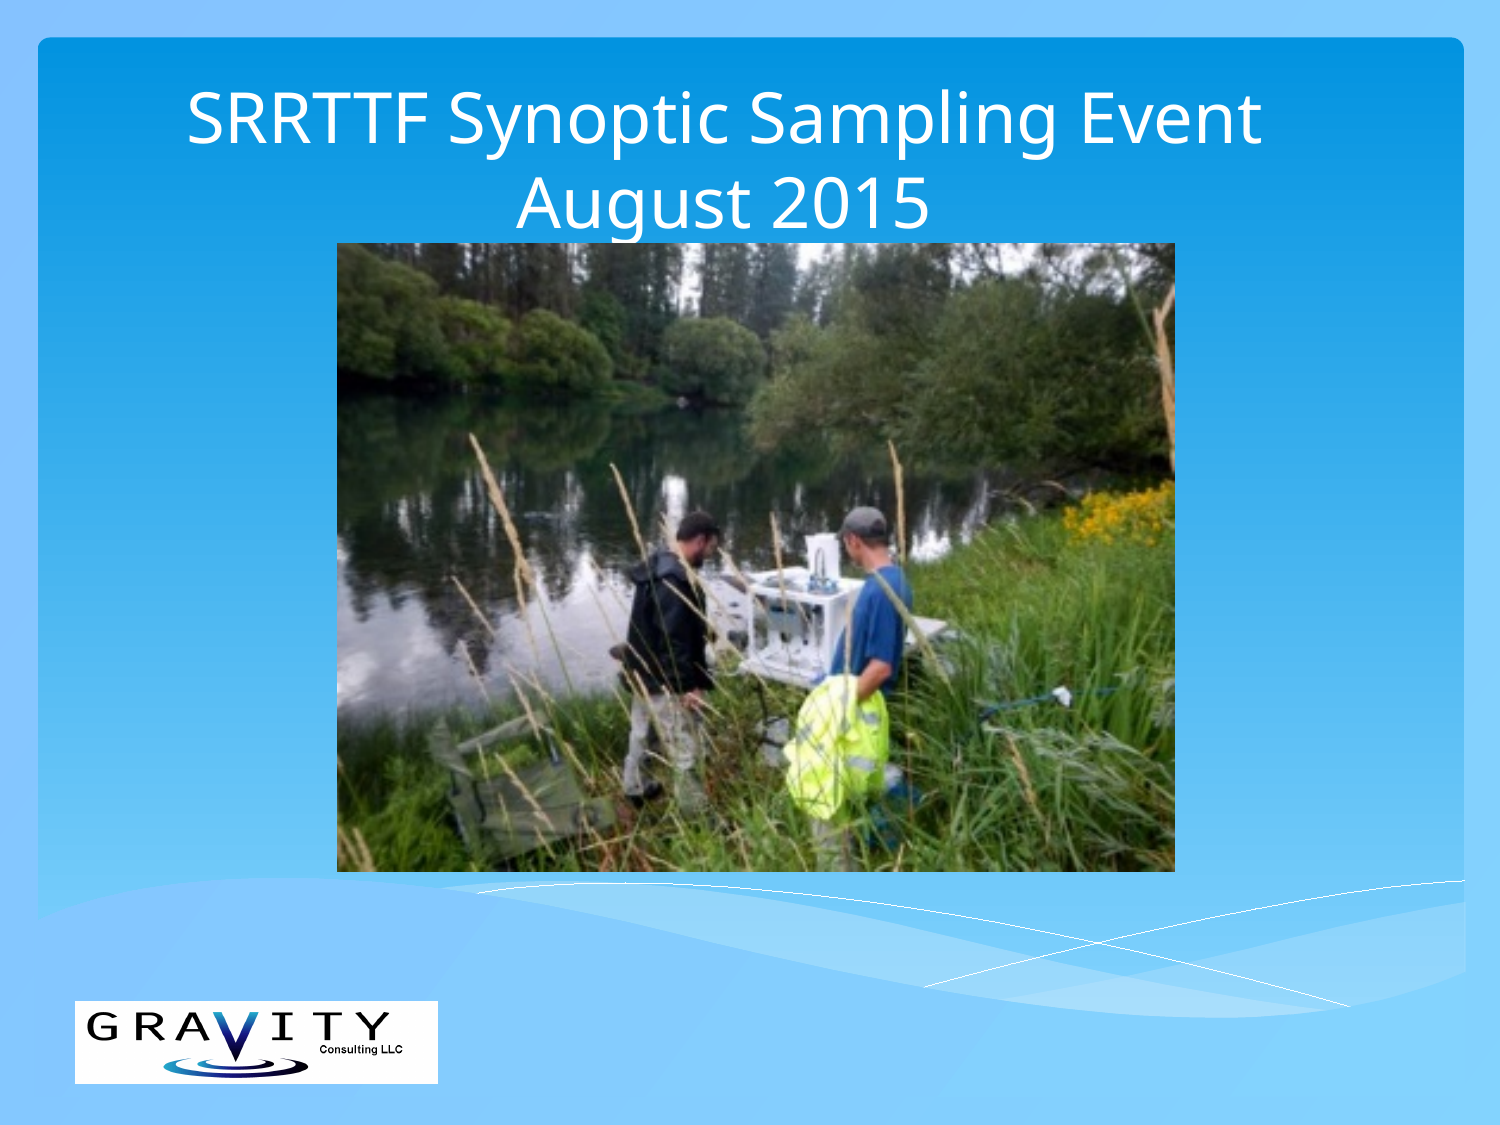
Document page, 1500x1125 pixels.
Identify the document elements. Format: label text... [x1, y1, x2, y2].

picture [74, 1001, 438, 1085]
title SRRTTF Synoptic Sampling Event August 2015 [87, 62, 1363, 250]
picture [337, 243, 1176, 873]
